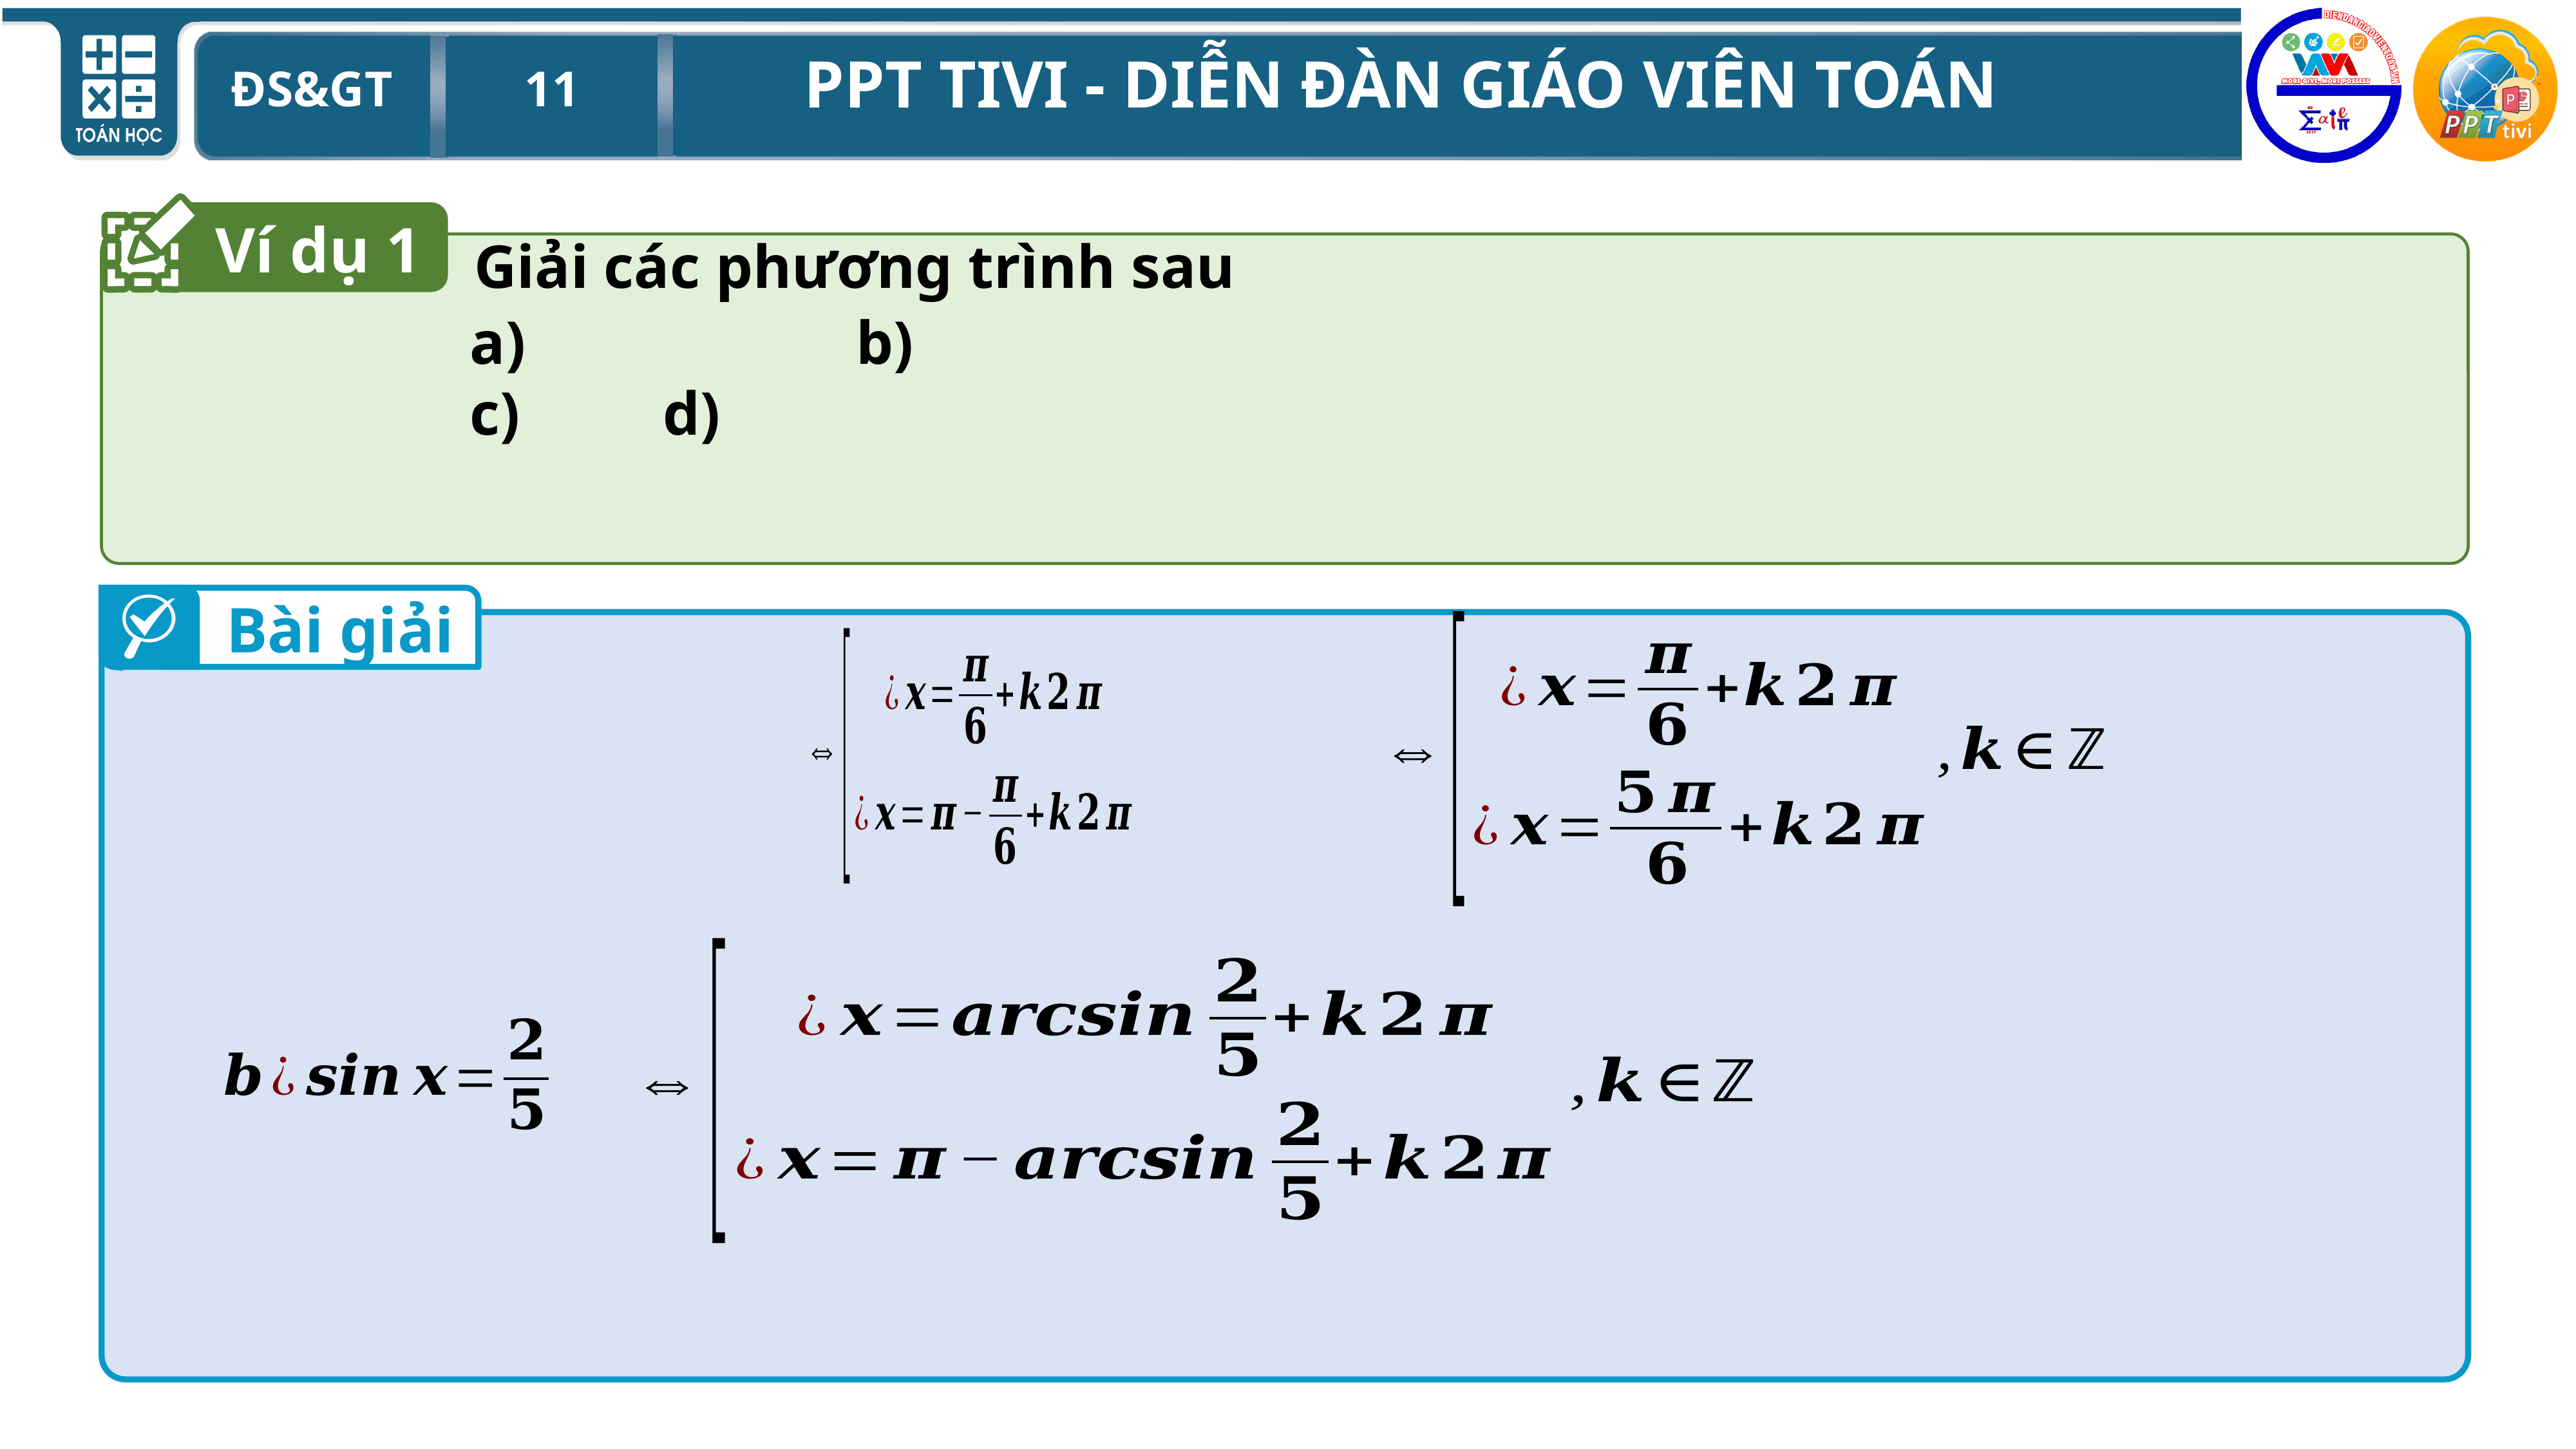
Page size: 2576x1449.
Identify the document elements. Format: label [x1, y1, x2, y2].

picture [2, 22, 2242, 160]
text_box [101, 193, 2468, 564]
text_box [101, 586, 2468, 1379]
picture [2246, 8, 2401, 163]
picture [2412, 16, 2558, 162]
